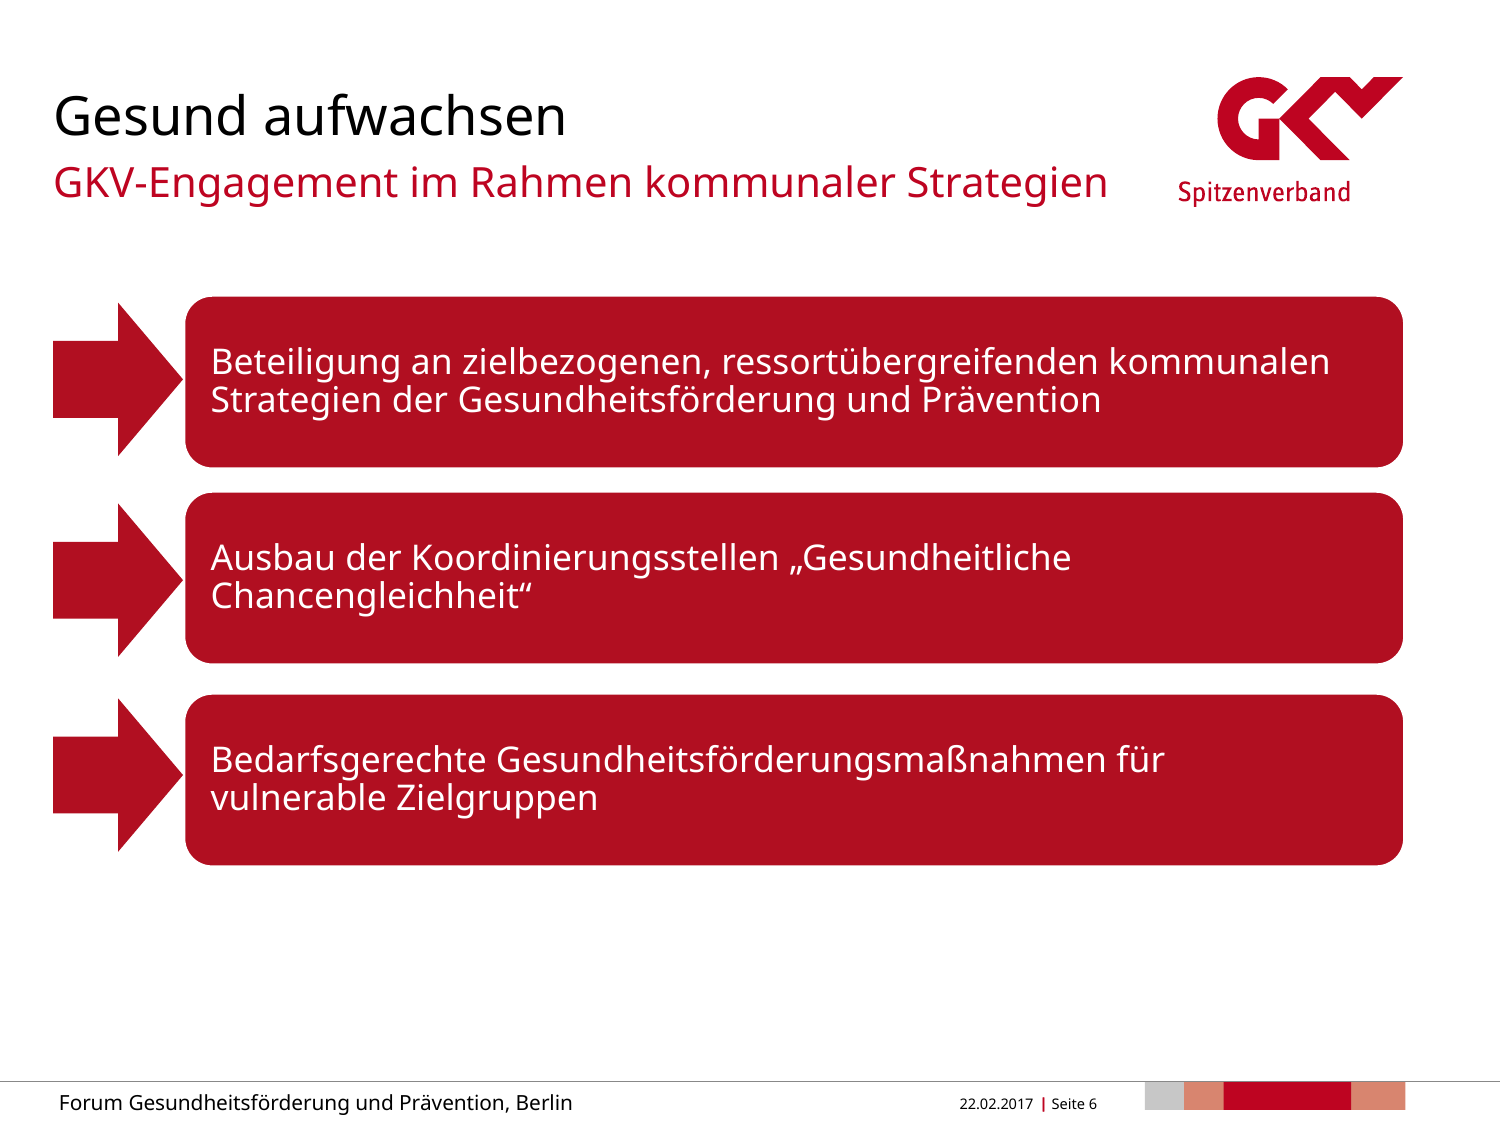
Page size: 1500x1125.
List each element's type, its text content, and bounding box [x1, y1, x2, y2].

title Gesund aufwachsen [53, 0, 1140, 148]
slide_number  Seite 6 [1034, 1088, 1150, 1118]
text_box [50, 300, 177, 459]
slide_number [909, 1088, 1034, 1118]
text_box [50, 696, 177, 855]
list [182, 290, 1406, 1030]
list GKV-Engagement im Rahmen kommunaler Strategien [53, 148, 1140, 220]
text_box [50, 501, 177, 660]
footer Forum Gesundheitsförderung und Prävention, Berlin [53, 1081, 898, 1124]
